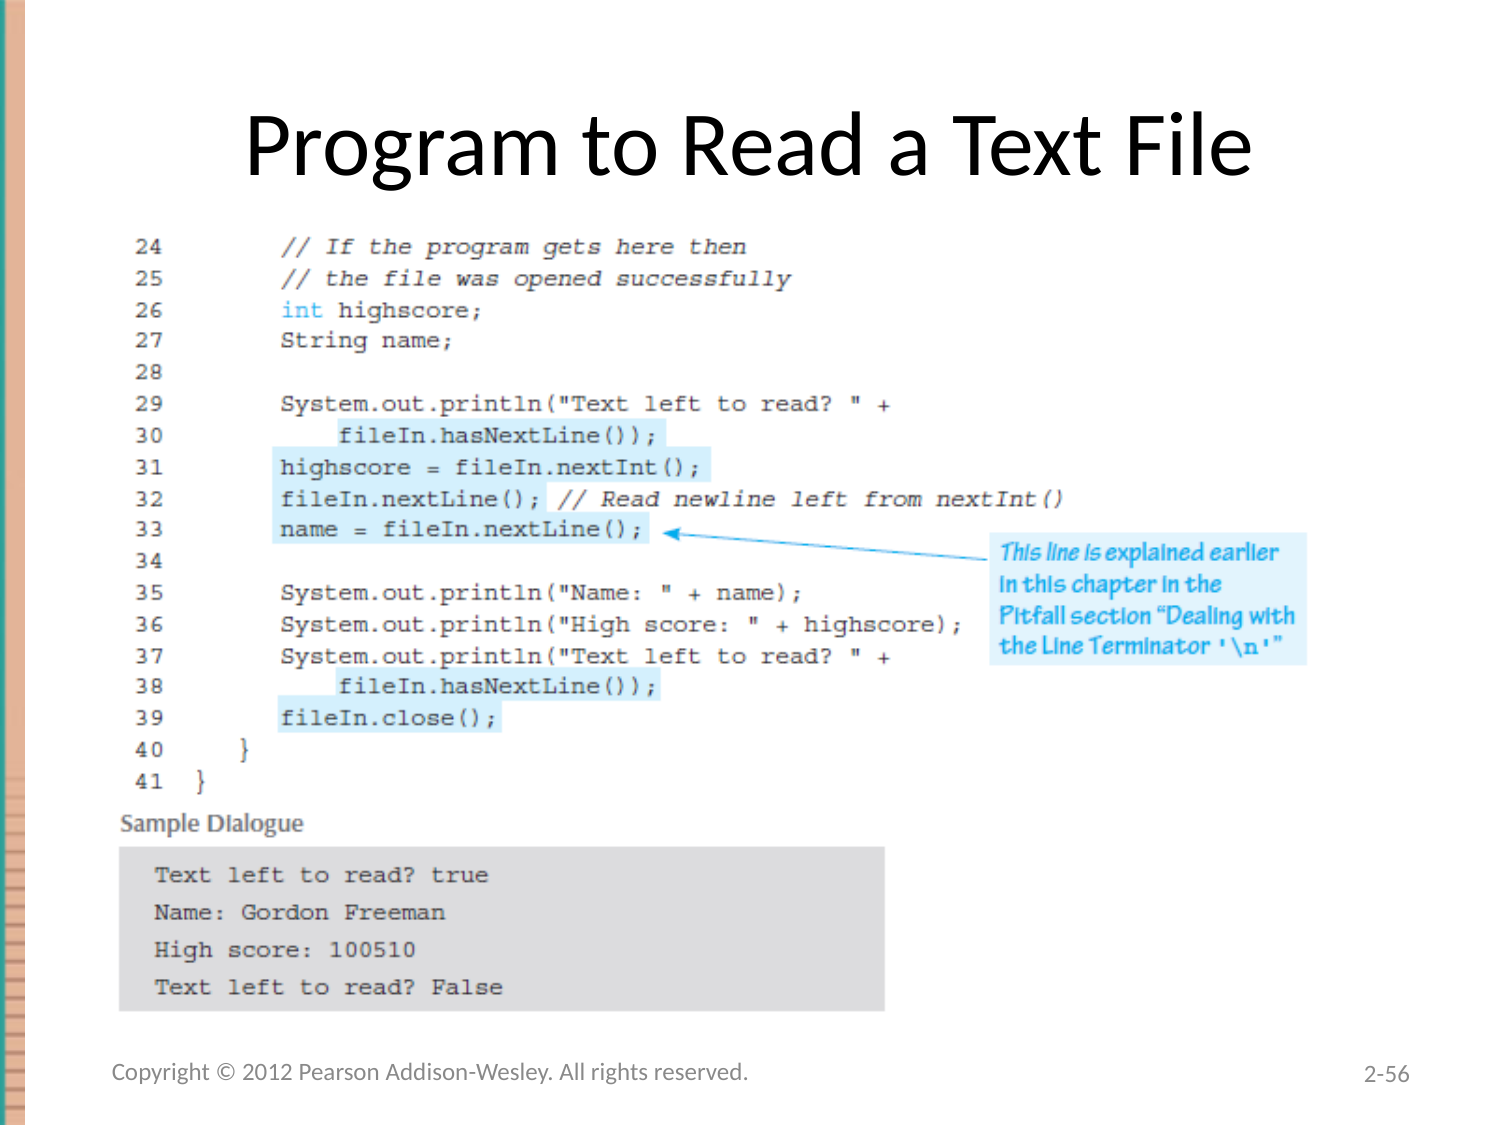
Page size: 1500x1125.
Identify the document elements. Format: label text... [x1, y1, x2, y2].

picture [0, 0, 25, 1125]
slide_number 2-56 [1074, 1042, 1425, 1103]
title Program to Read a Text File [74, 44, 1426, 233]
picture [112, 230, 1313, 1021]
footer Copyright © 2012 Pearson Addison-Wesley. All rights reserved. [75, 1040, 788, 1100]
